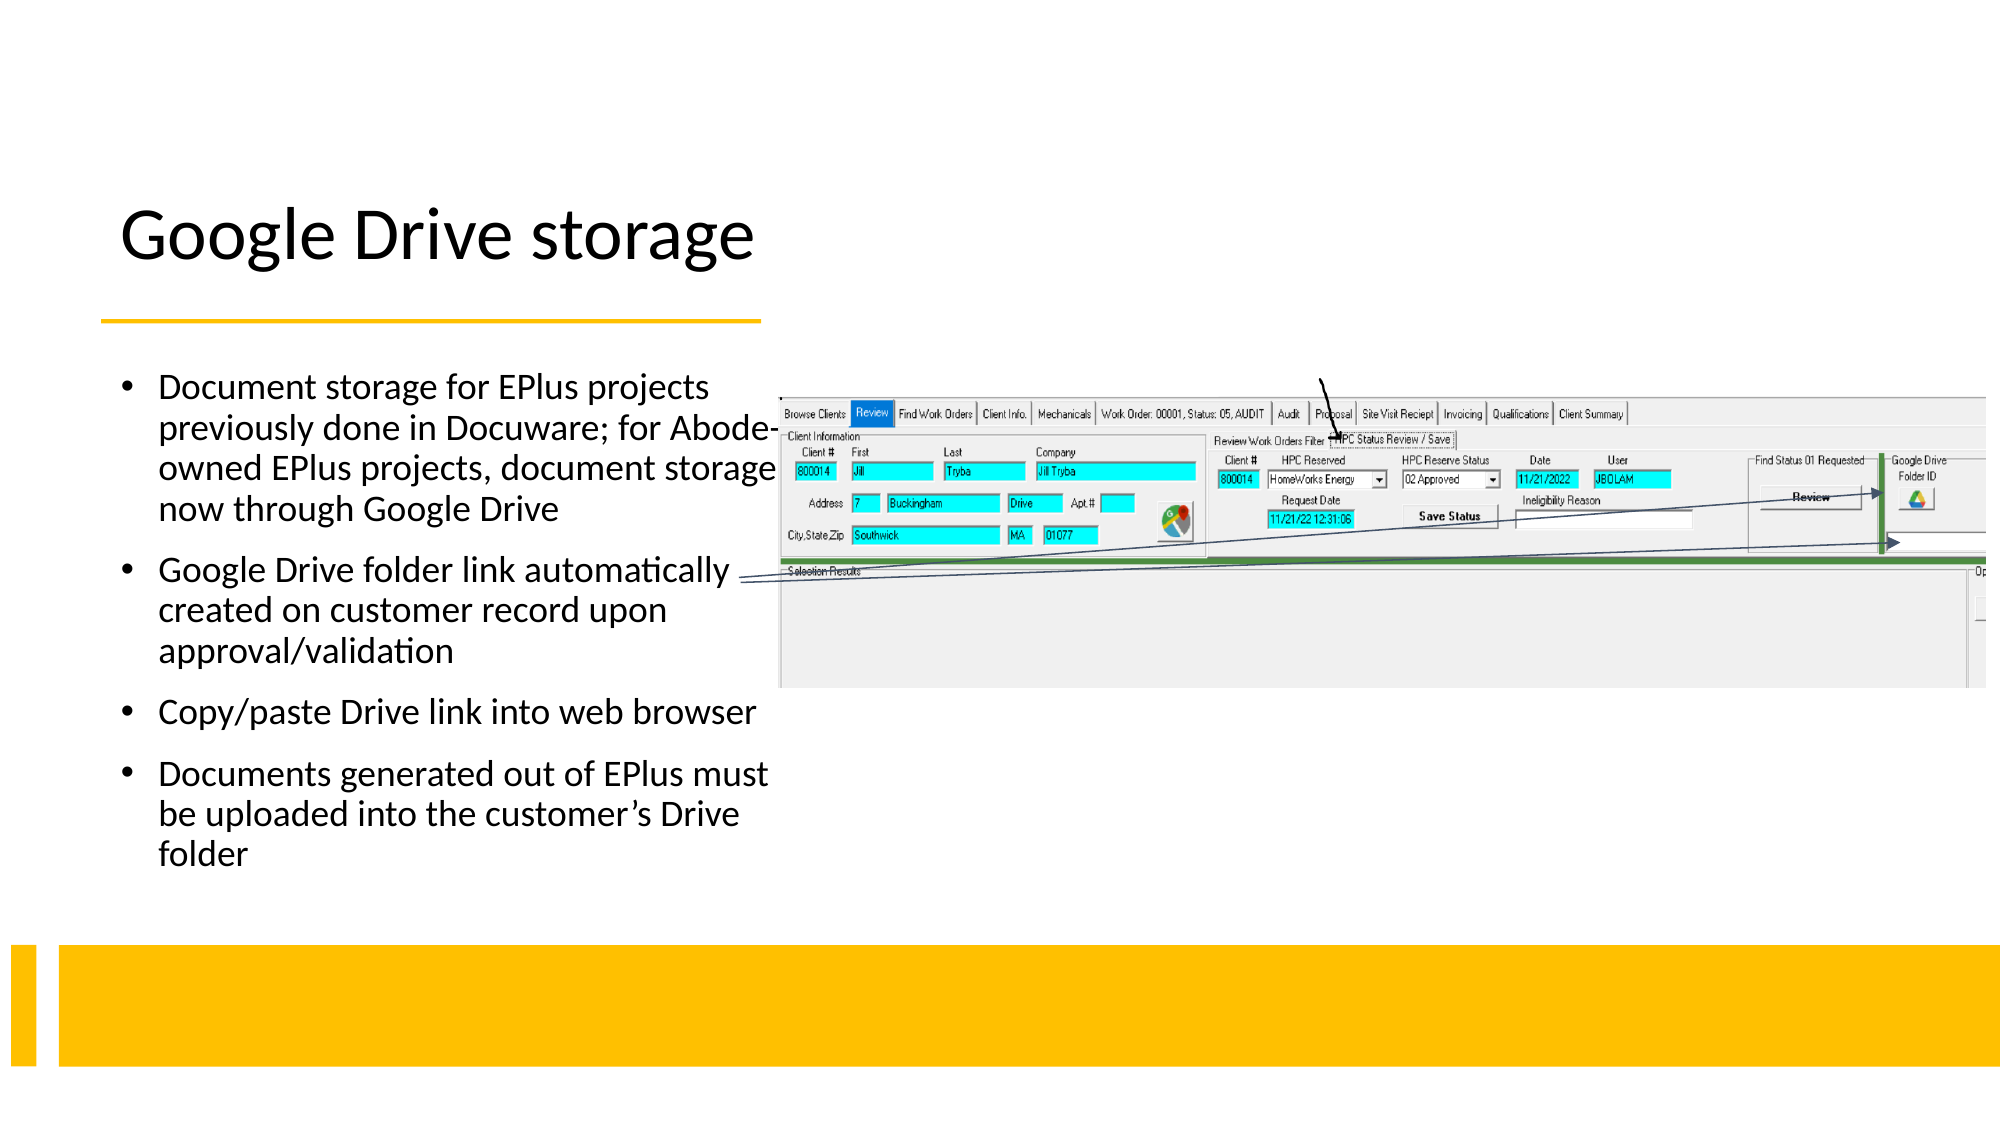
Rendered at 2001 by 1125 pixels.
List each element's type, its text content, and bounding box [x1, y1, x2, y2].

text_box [740, 542, 1901, 583]
title Google Drive storage [105, 86, 809, 284]
list Document storage for EPlus projects previously done in Docuware; for Abode-owned EPlus projects, document storage now through Google Drive Google Drive folder link automatically created on customer record upon approval/validation Copy/paste Drive link into web browser Documents generated out of EPlus must be uploaded into the customer’s Drive folder [105, 333, 809, 910]
text_box [11, 944, 37, 1067]
picture [778, 377, 1986, 688]
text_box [738, 492, 1885, 542]
text_box [101, 319, 762, 324]
text_box [58, 945, 2000, 1067]
